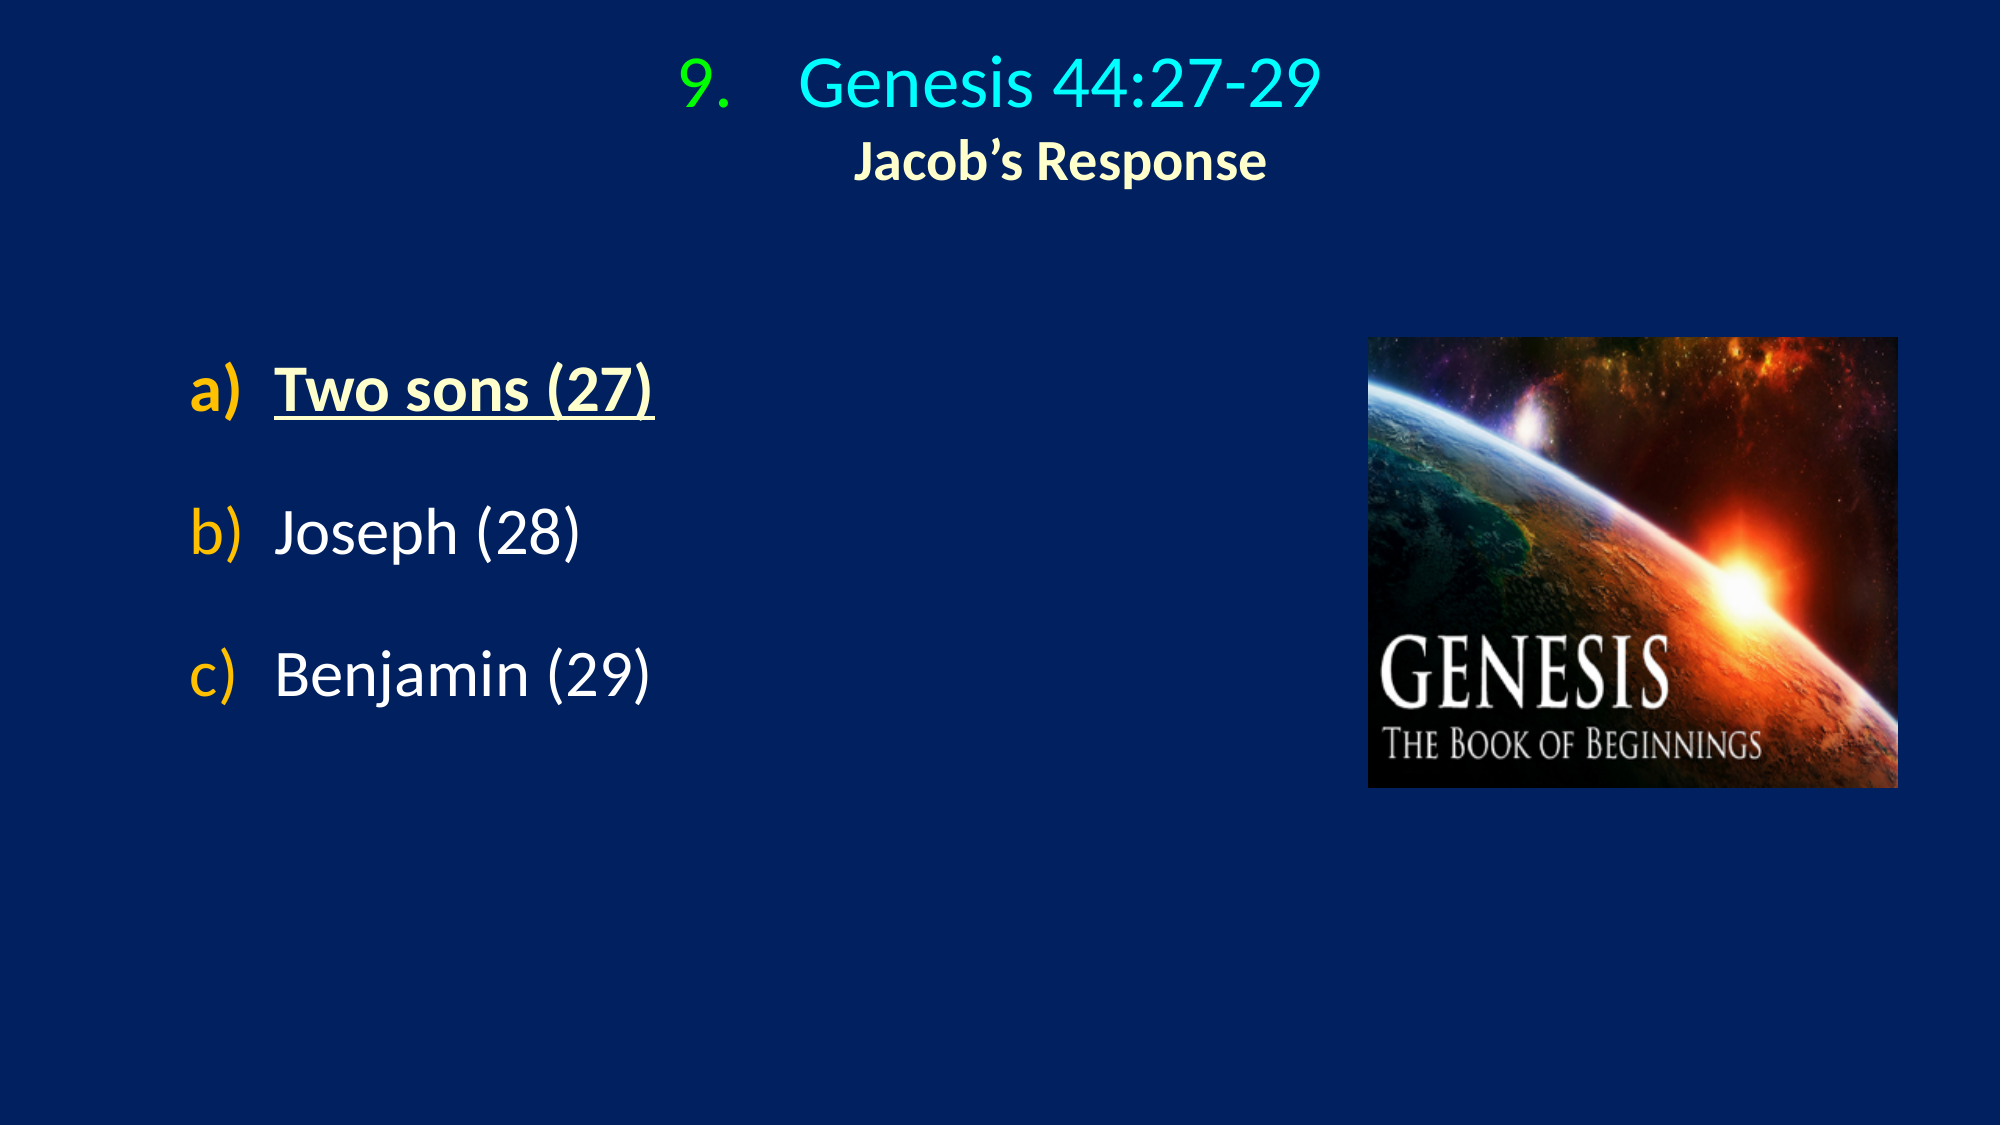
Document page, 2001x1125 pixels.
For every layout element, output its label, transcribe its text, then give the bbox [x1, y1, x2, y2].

title Genesis 44:27-29 Jacob’s Response [392, 37, 1607, 188]
picture [1367, 337, 1898, 788]
list Two sons (27) Joseph (28) Benjamin (29) [174, 337, 1288, 788]
